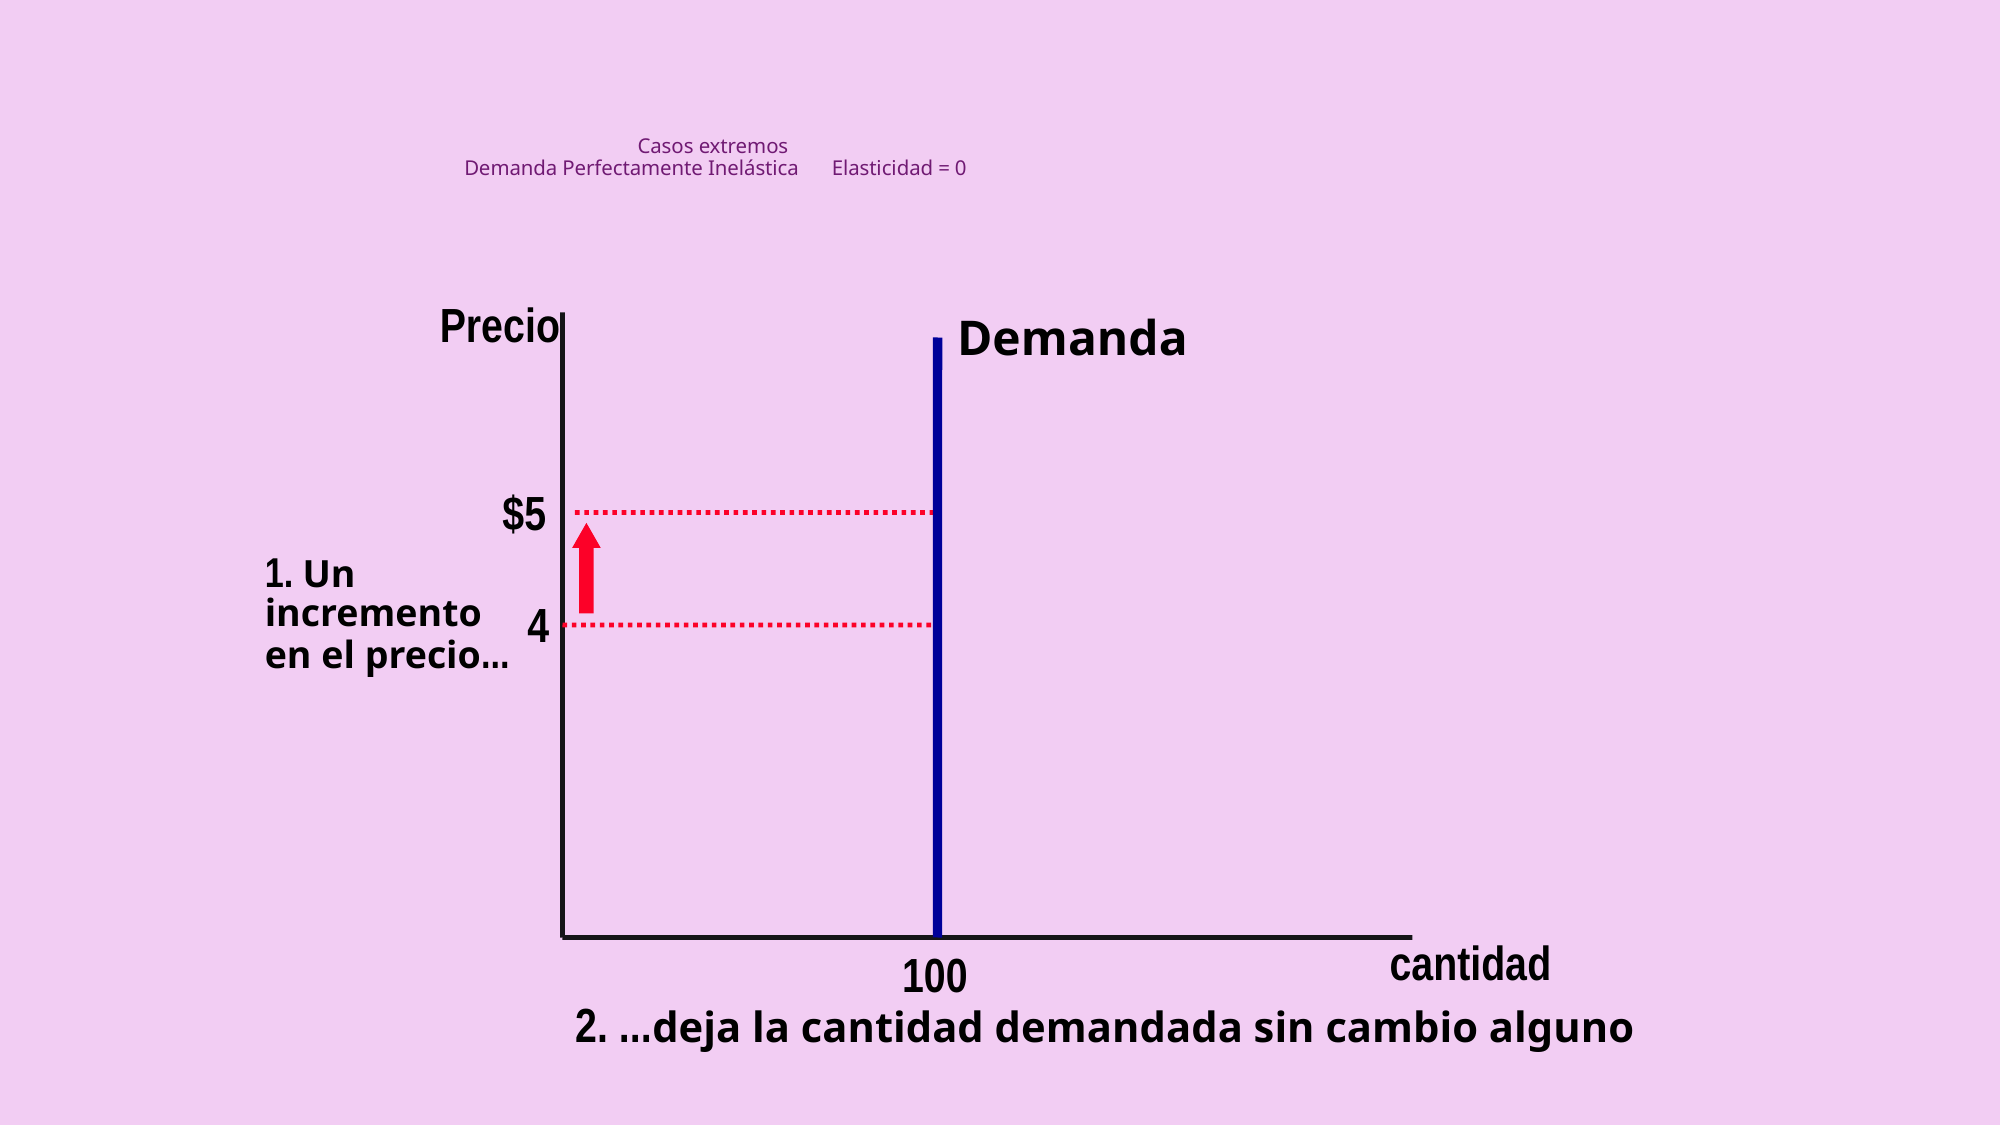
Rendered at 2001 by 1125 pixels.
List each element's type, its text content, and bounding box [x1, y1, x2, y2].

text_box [887, 299, 1195, 1011]
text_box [487, 474, 887, 548]
text_box cantidad [1374, 924, 1567, 987]
title Casos extremos Demanda Perfectamente Inelástica Elasticidad = 0 [449, 105, 1794, 235]
text_box 2. ...deja la cantidad demandada sin cambio alguno [560, 987, 1650, 1060]
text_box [249, 503, 599, 691]
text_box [599, 587, 887, 661]
text_box Precio [425, 287, 576, 360]
